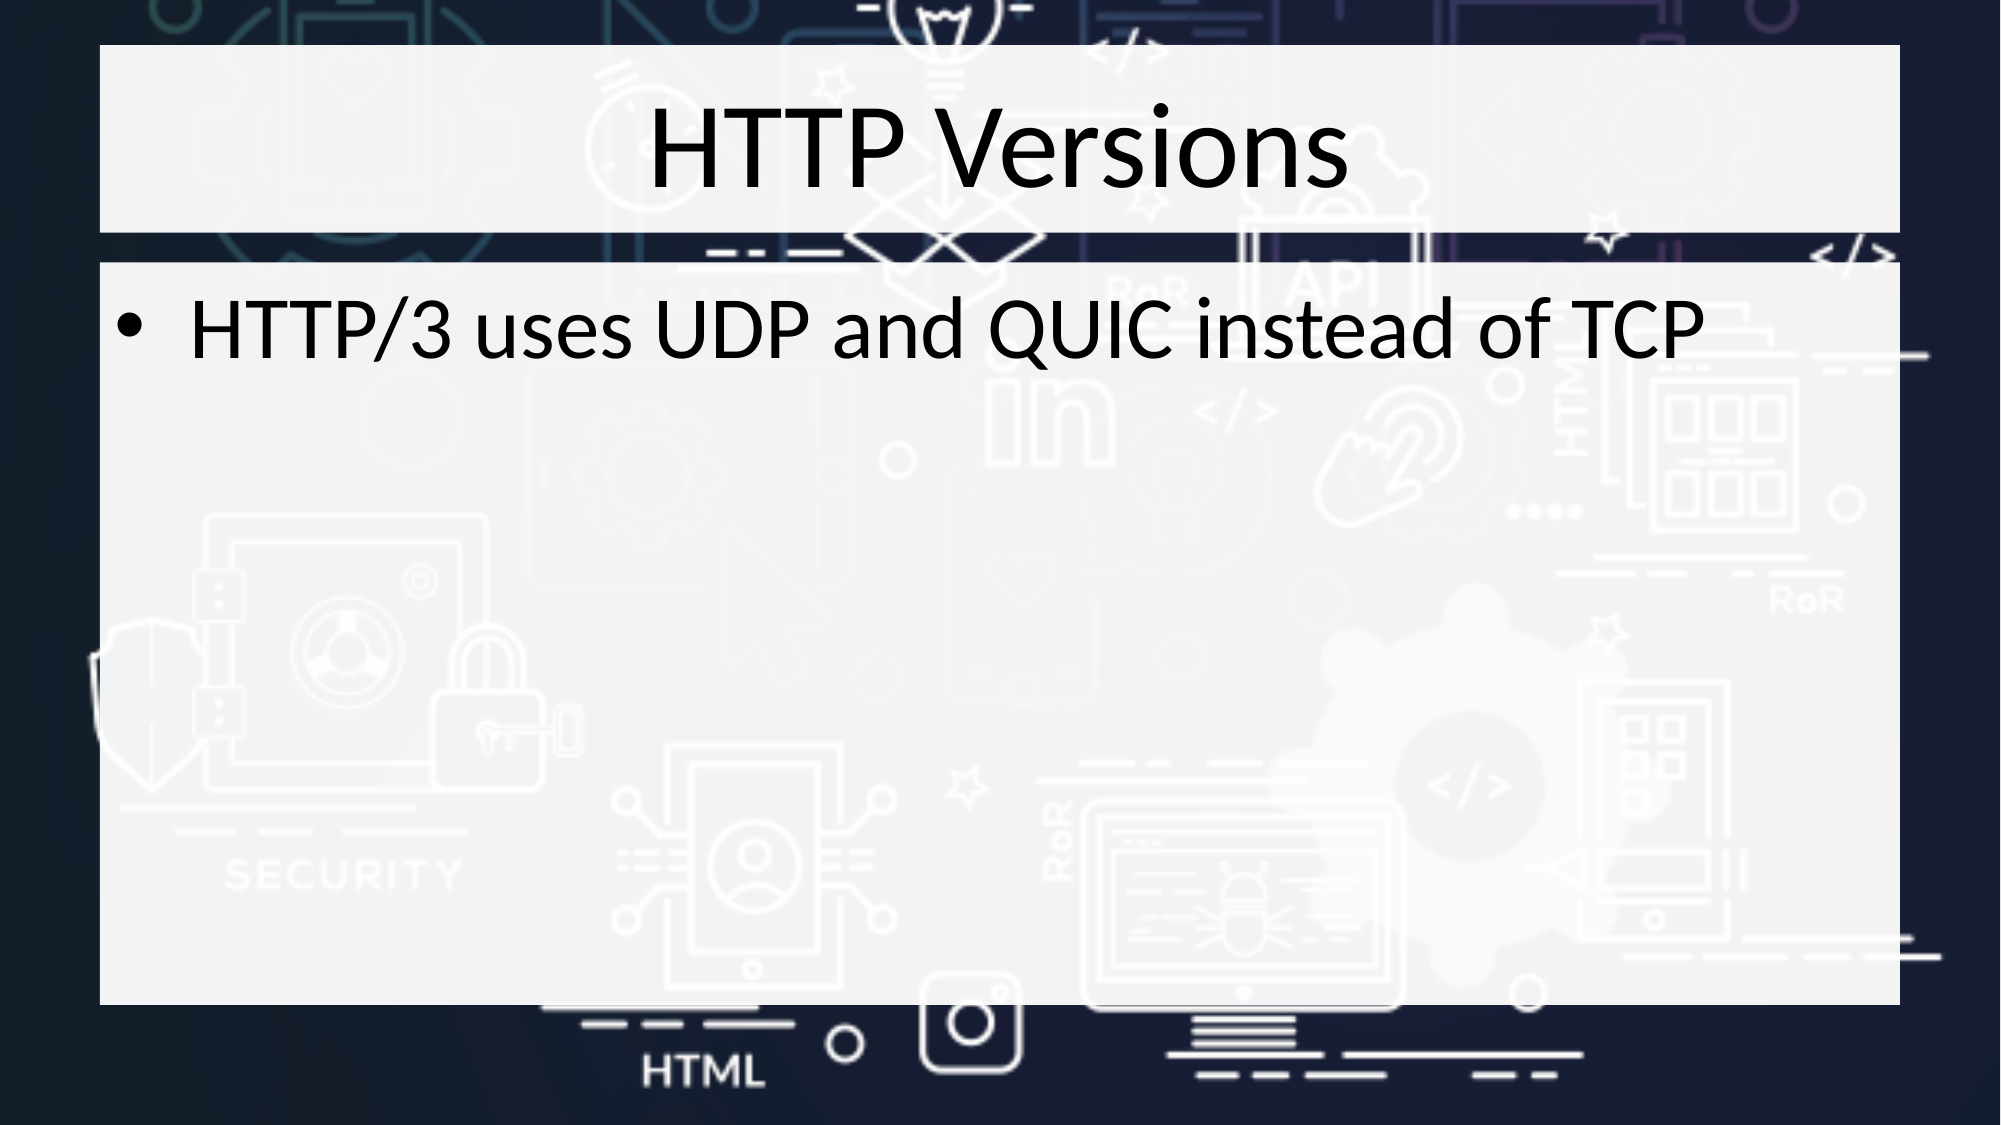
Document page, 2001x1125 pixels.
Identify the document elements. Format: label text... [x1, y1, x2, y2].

title HTTP Versions [99, 45, 1900, 233]
list HTTP/3 uses UDP and QUIC instead of TCP [99, 262, 1900, 1005]
picture [0, 0, 2001, 1125]
